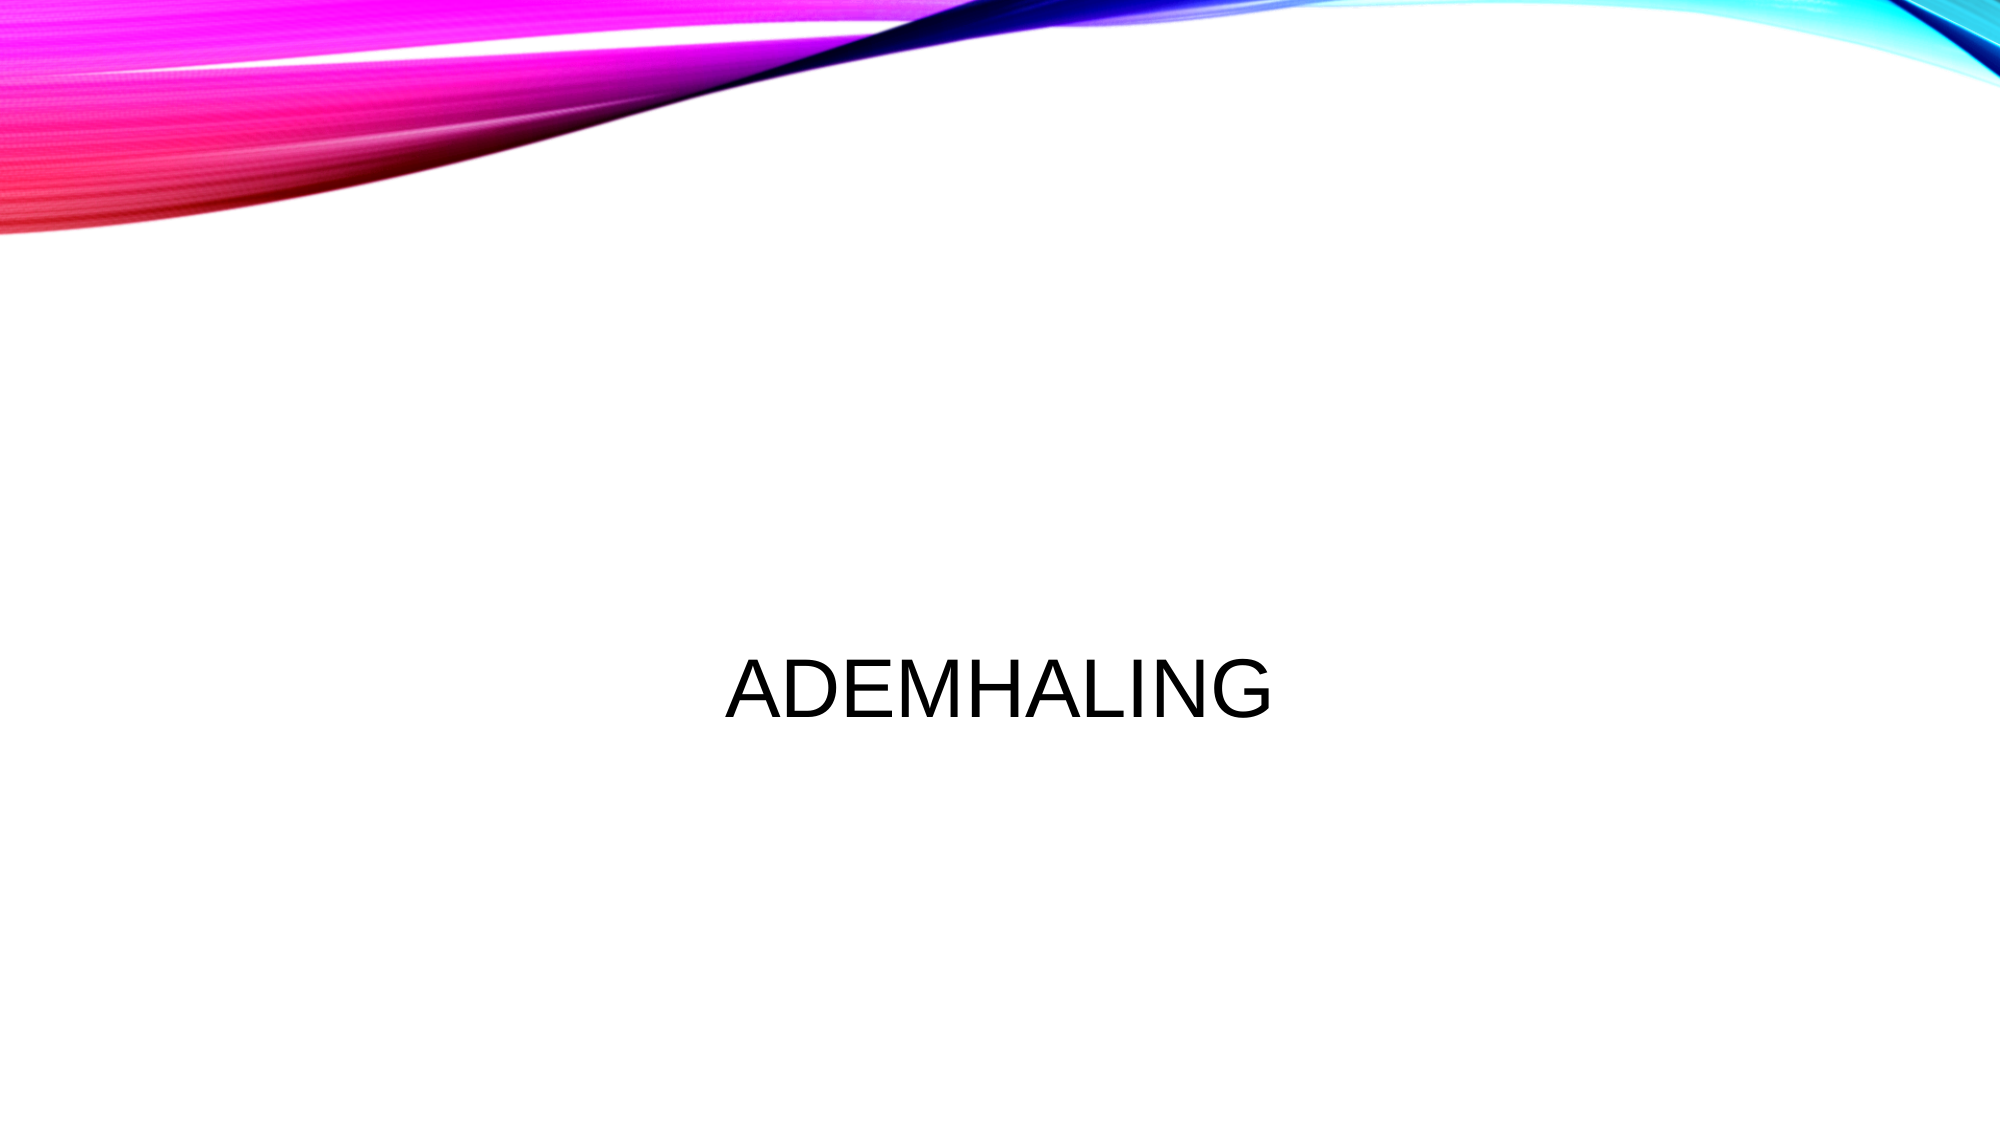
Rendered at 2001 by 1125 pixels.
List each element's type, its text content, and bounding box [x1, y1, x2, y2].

picture [1890, 0, 2000, 75]
picture [0, 0, 2000, 237]
title Ademhaling [293, 583, 1707, 797]
picture [1910, 0, 2000, 45]
